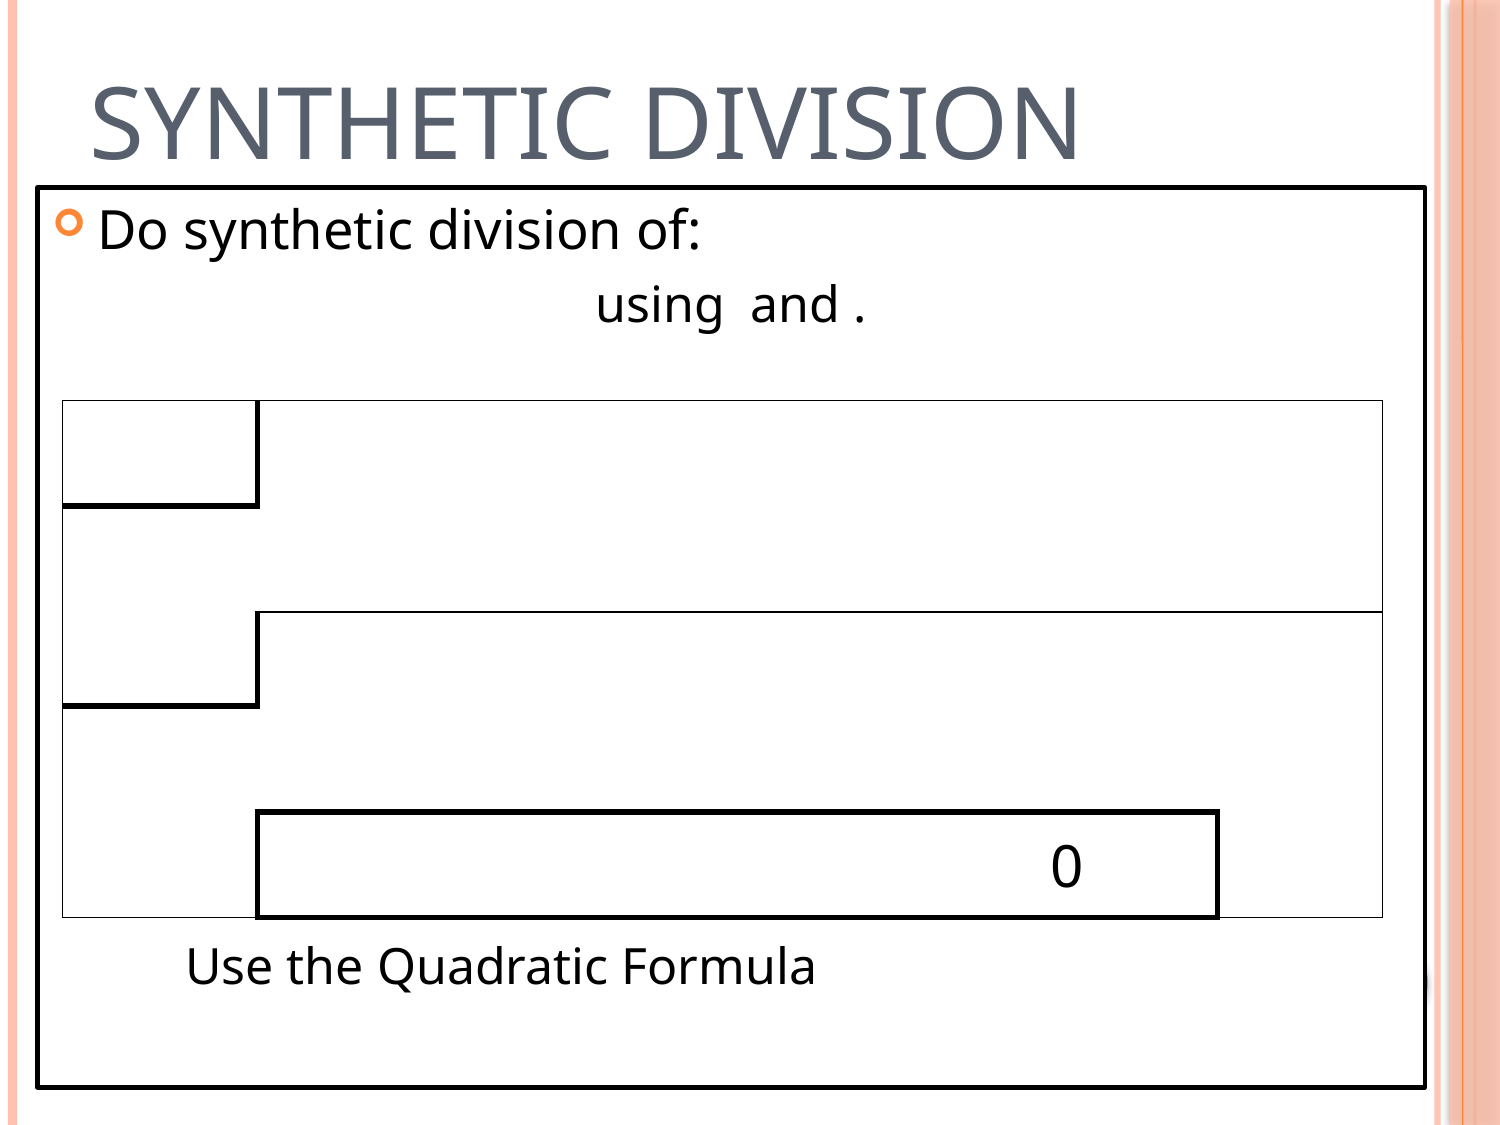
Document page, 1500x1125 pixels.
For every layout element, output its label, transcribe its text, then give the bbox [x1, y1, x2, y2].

title Synthetic Division [75, 0, 1300, 185]
